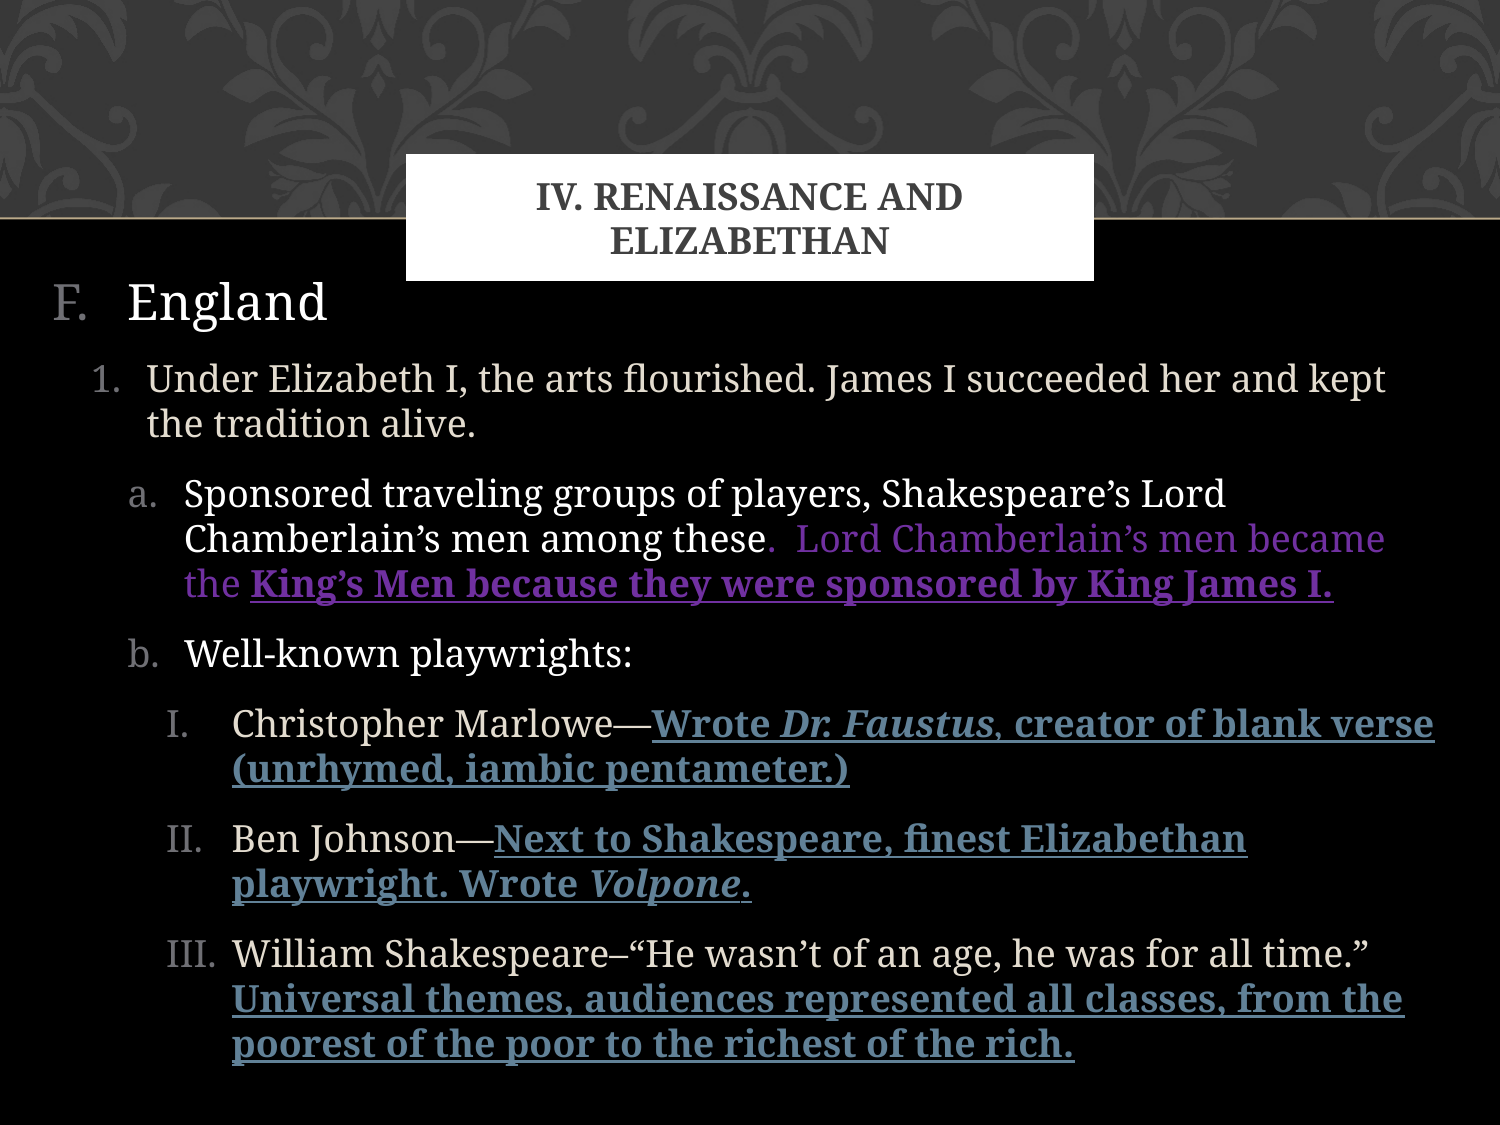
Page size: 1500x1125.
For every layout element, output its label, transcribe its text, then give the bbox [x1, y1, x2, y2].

list England Under Elizabeth I, the arts flourished. James I succeeded her and kept the tradition alive. Sponsored traveling groups of players, Shakespeare’s Lord Chamberlain’s men among these. Lord Chamberlain’s men became the King’s Men because they were sponsored by King James I. Well-known playwrights: Christopher Marlowe—Wrote Dr. Faustus, creator of blank verse (unrhymed, iambic pentameter.) Ben Johnson—Next to Shakespeare, finest Elizabethan playwright. Wrote Volpone. William Shakespeare–“He wasn’t of an age, he was for all time.” Universal themes, audiences represented all classes, from the poorest of the poor to the richest of the rich. [37, 262, 1463, 1088]
title IV. Renaissance and Elizabethan [406, 154, 1094, 281]
